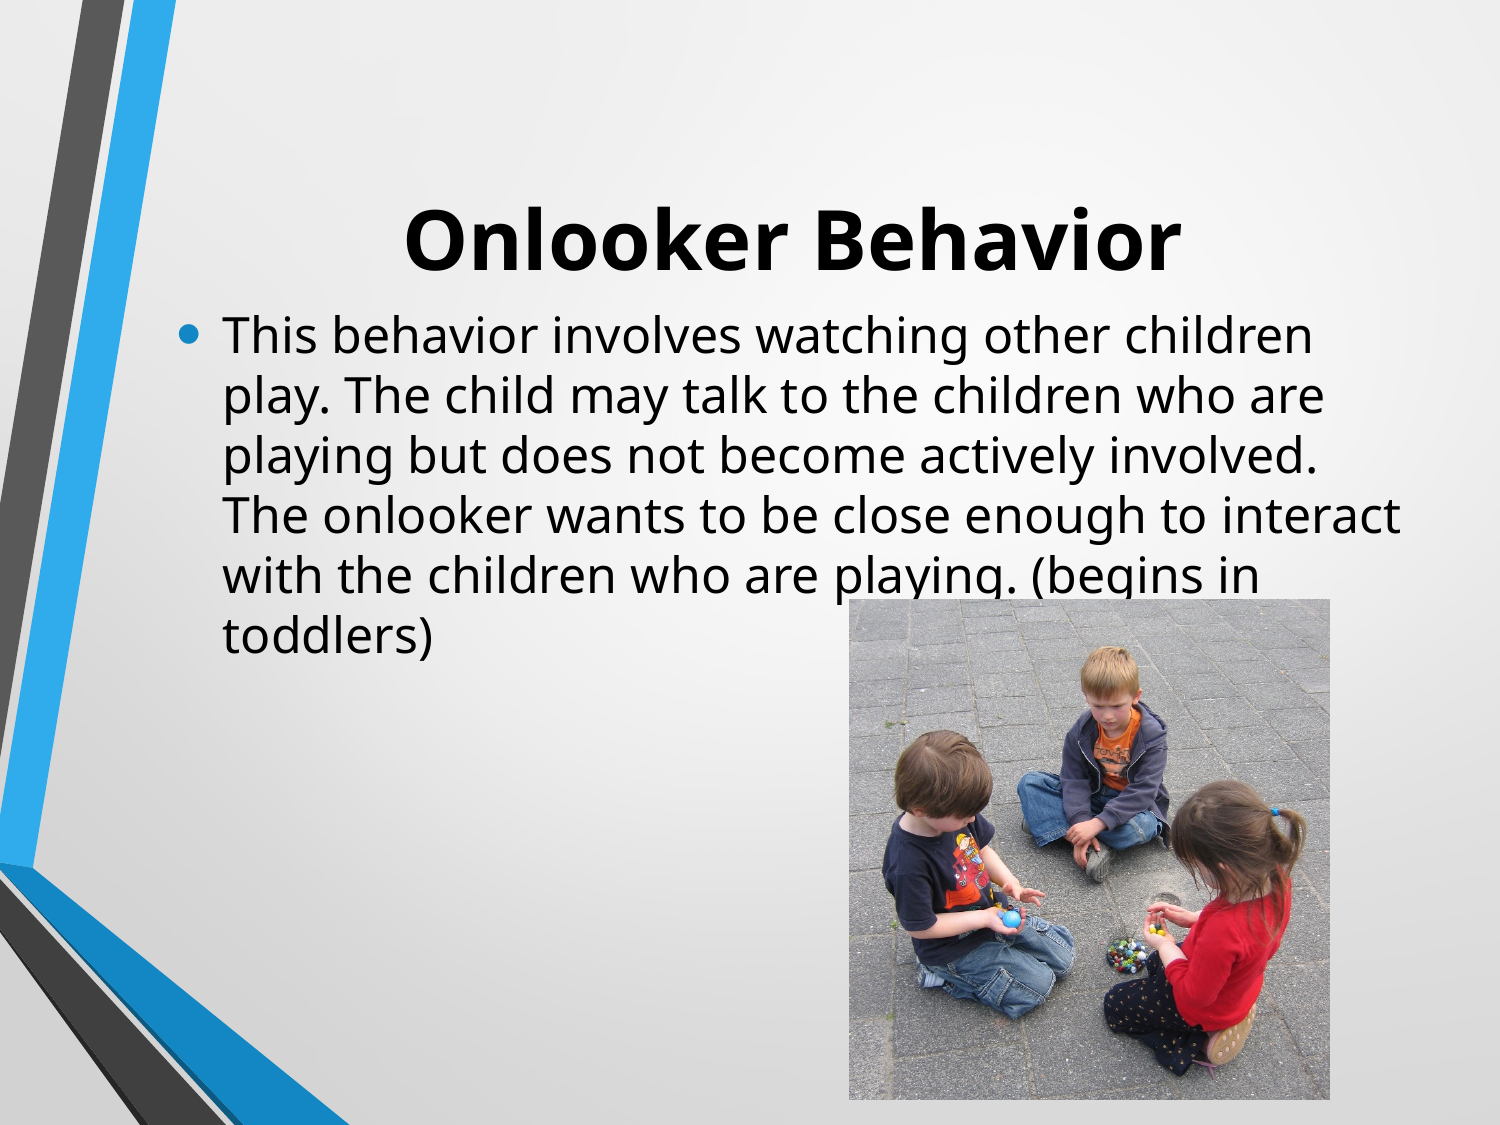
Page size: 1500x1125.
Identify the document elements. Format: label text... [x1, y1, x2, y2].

title Onlooker Behavior [161, 75, 1425, 324]
picture [849, 599, 1330, 1101]
list This behavior involves watching other children play. The child may talk to the children who are playing but does not become actively involved. The onlooker wants to be close enough to interact with the children who are playing. (begins in toddlers) [161, 324, 1425, 725]
